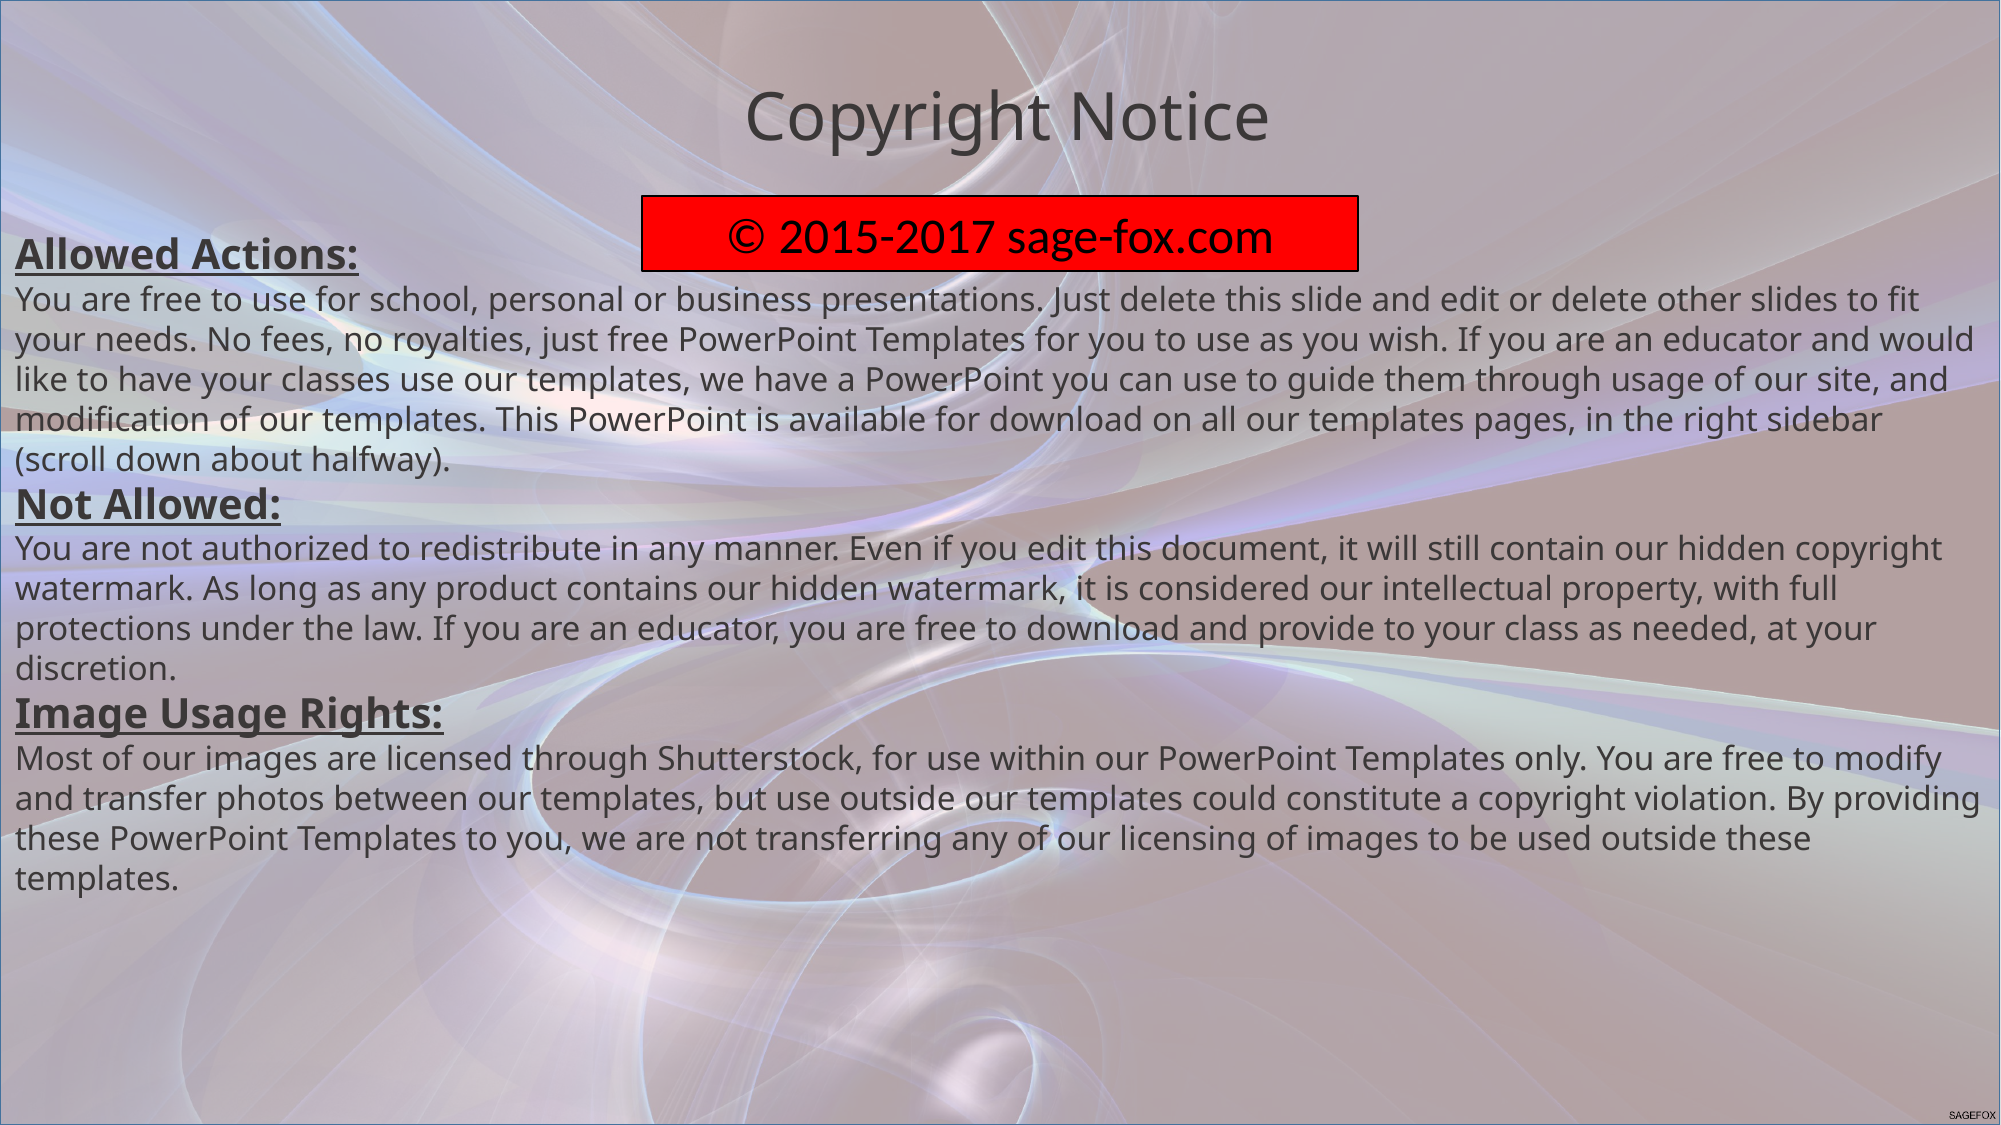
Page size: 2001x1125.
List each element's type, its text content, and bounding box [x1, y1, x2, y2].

text_box Allowed Actions: You are free to use for school, personal or business presentations. Just delete this slide and edit or delete other slides to fit your needs. No fees, no royalties, just free PowerPoint Templates for you to use as you wish. If you are an educator and would like to have your classes use our templates, we have a PowerPoint you can use to guide them through usage of our site, and modification of our templates. This PowerPoint is available for download on all our templates pages, in the right sidebar (scroll down about halfway). Not Allowed: You are not authorized to redistribute in any manner. Even if you edit this document, it will still contain our hidden copyright watermark. As long as any product contains our hidden watermark, it is considered our intellectual property, with full protections under the law. If you are an educator, you are free to download and provide to your class as needed, at your discretion. Image Usage Rights: Most of our images are licensed through Shutterstock, for use within our PowerPoint Templates only. You are free to modify and transfer photos between our templates, but use outside our templates could constitute a copyright violation. By providing these PowerPoint Templates to you, we are not transferring any of our licensing of images to be used outside these templates. [0, 0, 2000, 1125]
text_box © 2015-2017 sage-fox.com [641, 196, 1358, 272]
title Copyright Notice [493, 60, 1524, 178]
